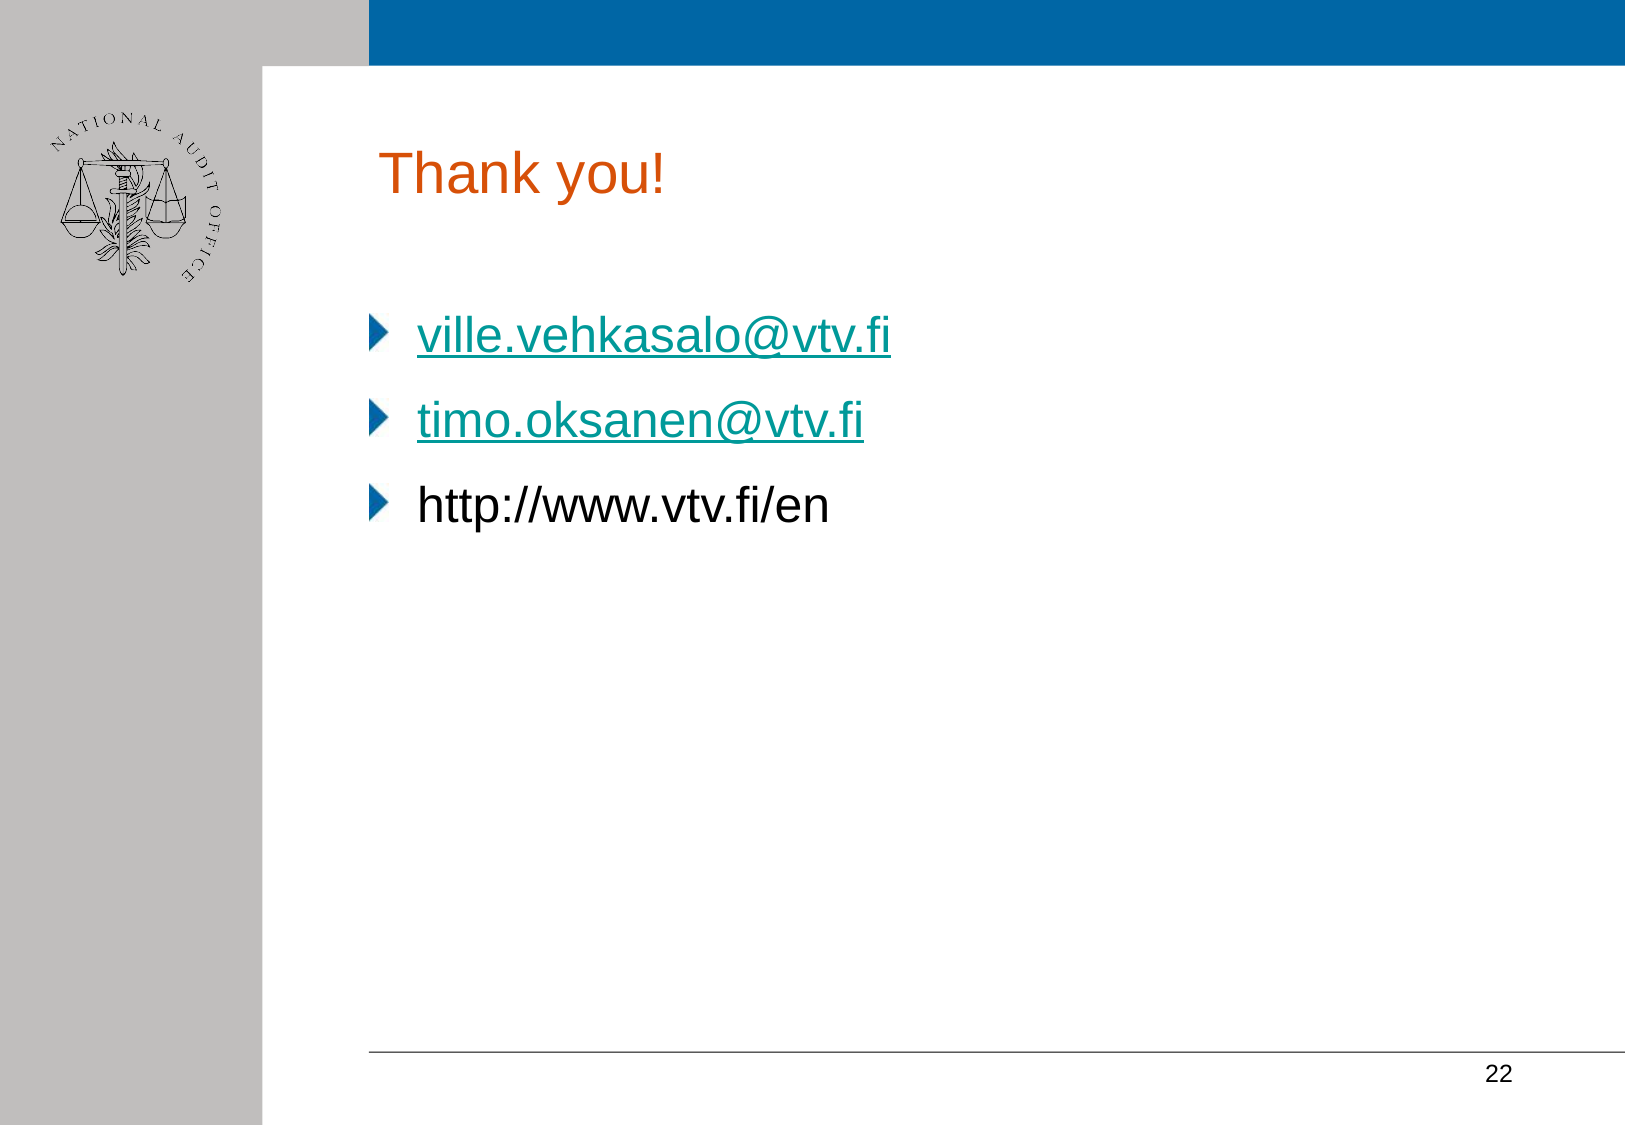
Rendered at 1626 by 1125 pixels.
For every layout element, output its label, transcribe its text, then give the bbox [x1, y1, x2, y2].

picture [369, 398, 389, 437]
picture [369, 483, 389, 522]
title Thank you! [363, 125, 1625, 214]
slide_number 22 [1187, 1050, 1529, 1113]
list ville.vehkasalo@vtv.fi timo.oksanen@vtv.fi http://www.vtv.fi/en [354, 295, 1535, 970]
picture [49, 111, 221, 283]
picture [369, 313, 389, 352]
